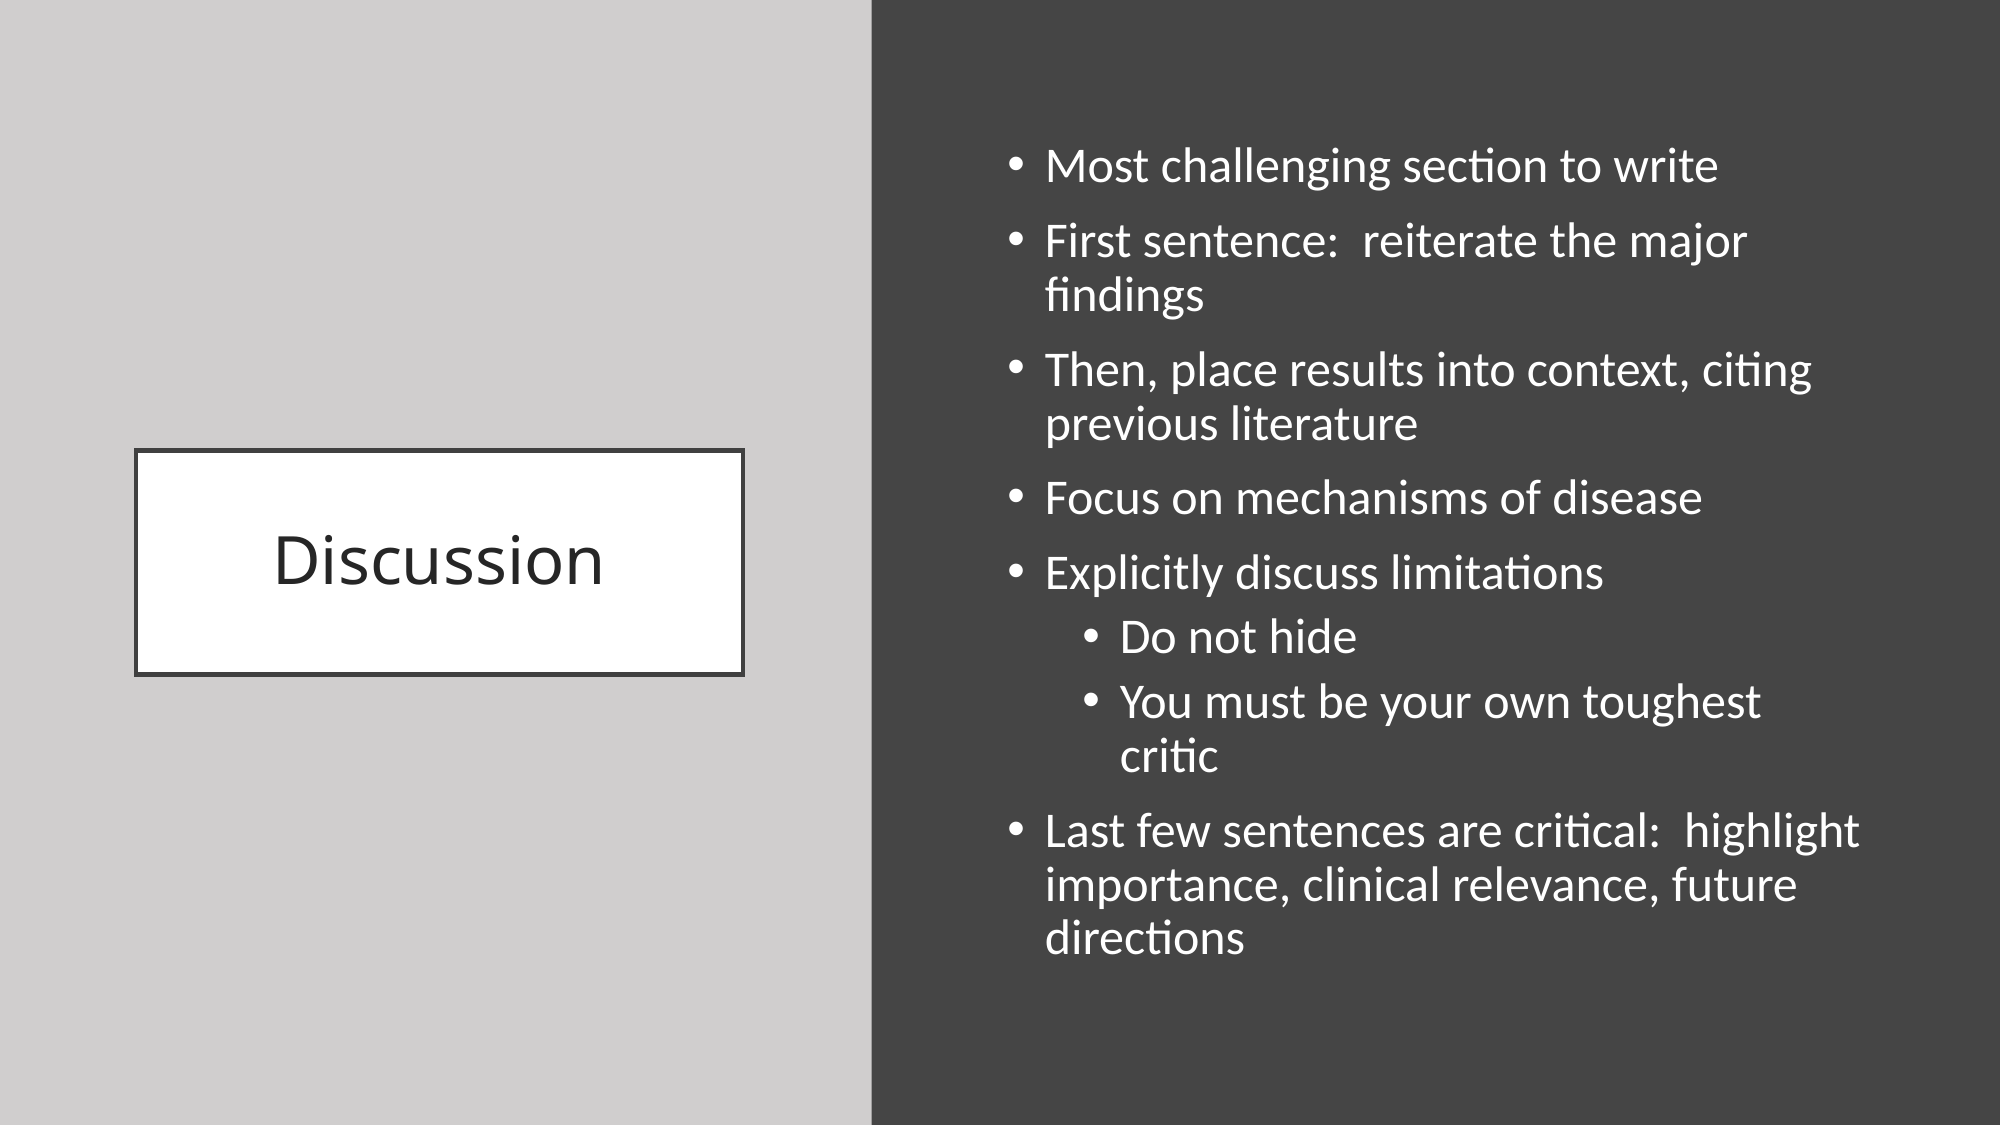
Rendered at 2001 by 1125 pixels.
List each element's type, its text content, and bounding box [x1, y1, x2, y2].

title Discussion [136, 450, 743, 675]
text_box [0, 0, 873, 1125]
list Most challenging section to write First sentence: reiterate the major findings Then, place results into context, citing previous literature Focus on mechanisms of disease Explicitly discuss limitations Do not hide You must be your own toughest critic Last few sentences are critical: highlight importance, clinical relevance, future directions [992, 131, 1880, 994]
